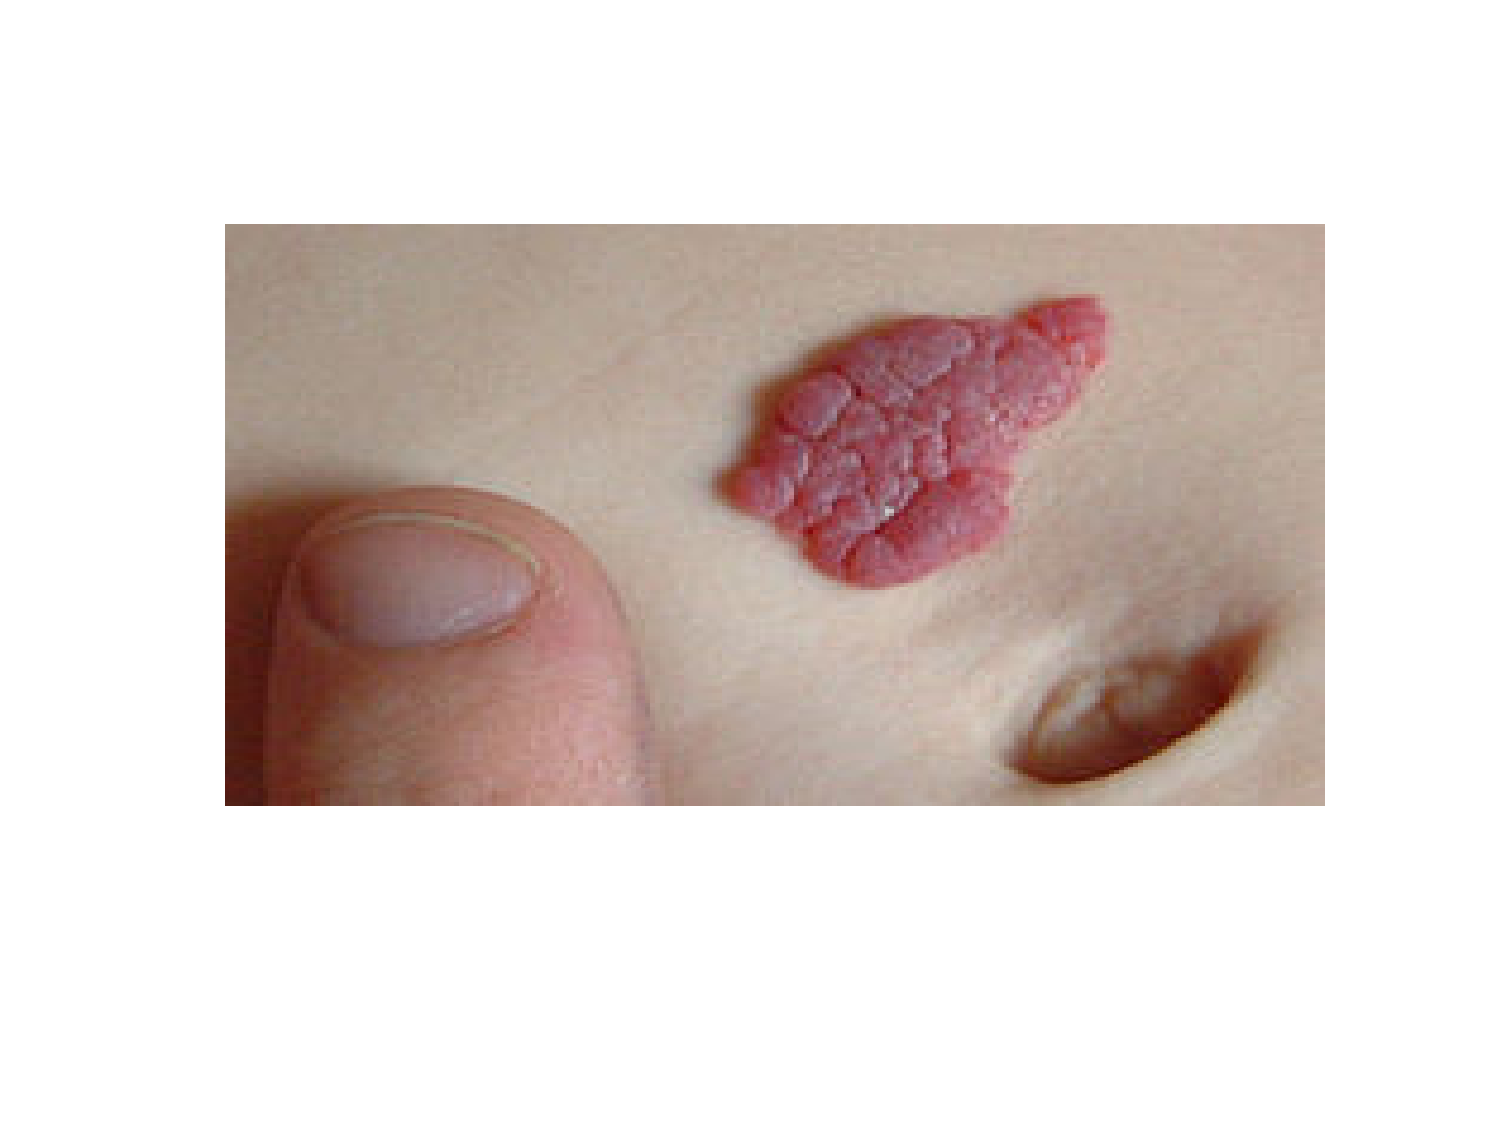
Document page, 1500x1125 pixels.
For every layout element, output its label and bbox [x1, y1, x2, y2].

list [224, 224, 1326, 806]
